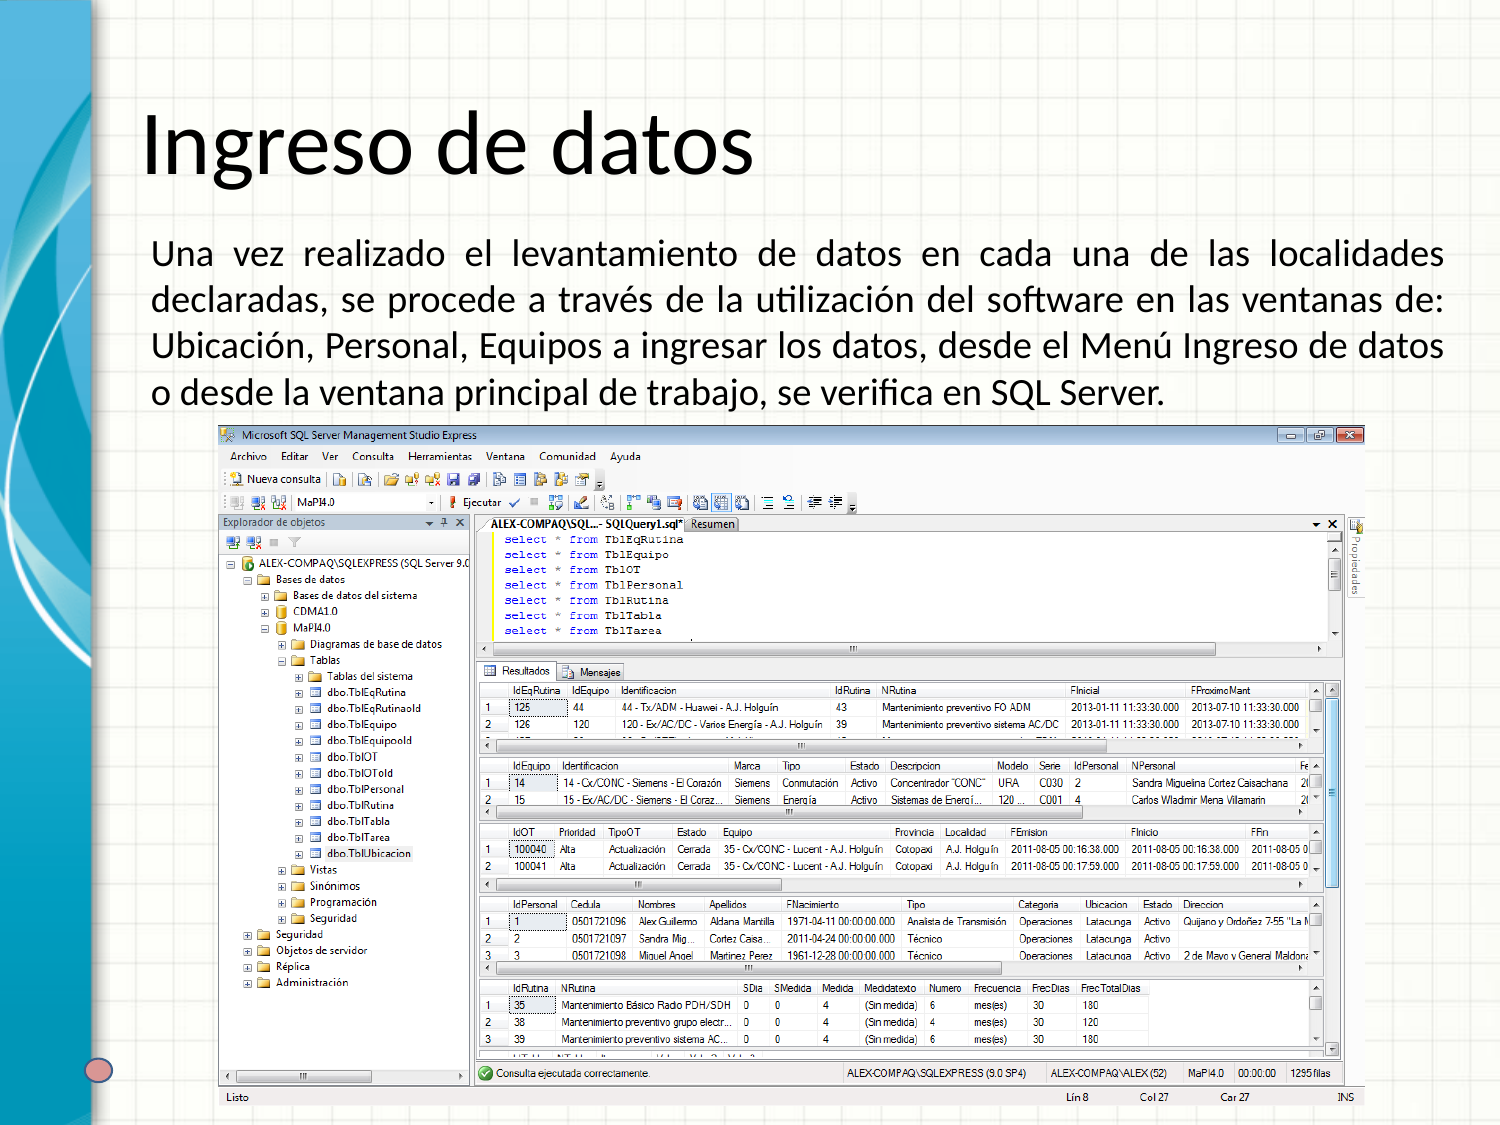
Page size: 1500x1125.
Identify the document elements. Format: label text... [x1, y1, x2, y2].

picture [0, 0, 1500, 1125]
list Una vez realizado el levantamiento de datos en cada una de las localidades declaradas, se procede a través de la utilización del software en las ventanas de: Ubicación, Personal, Equipos a ingresar los datos, desde el Menú Ingreso de datos o desde la ventana principal de trabajo, se verifica en SQL Server. [135, 219, 1461, 426]
text_box [82, 1056, 115, 1085]
title Ingreso de datos [125, 44, 1450, 232]
